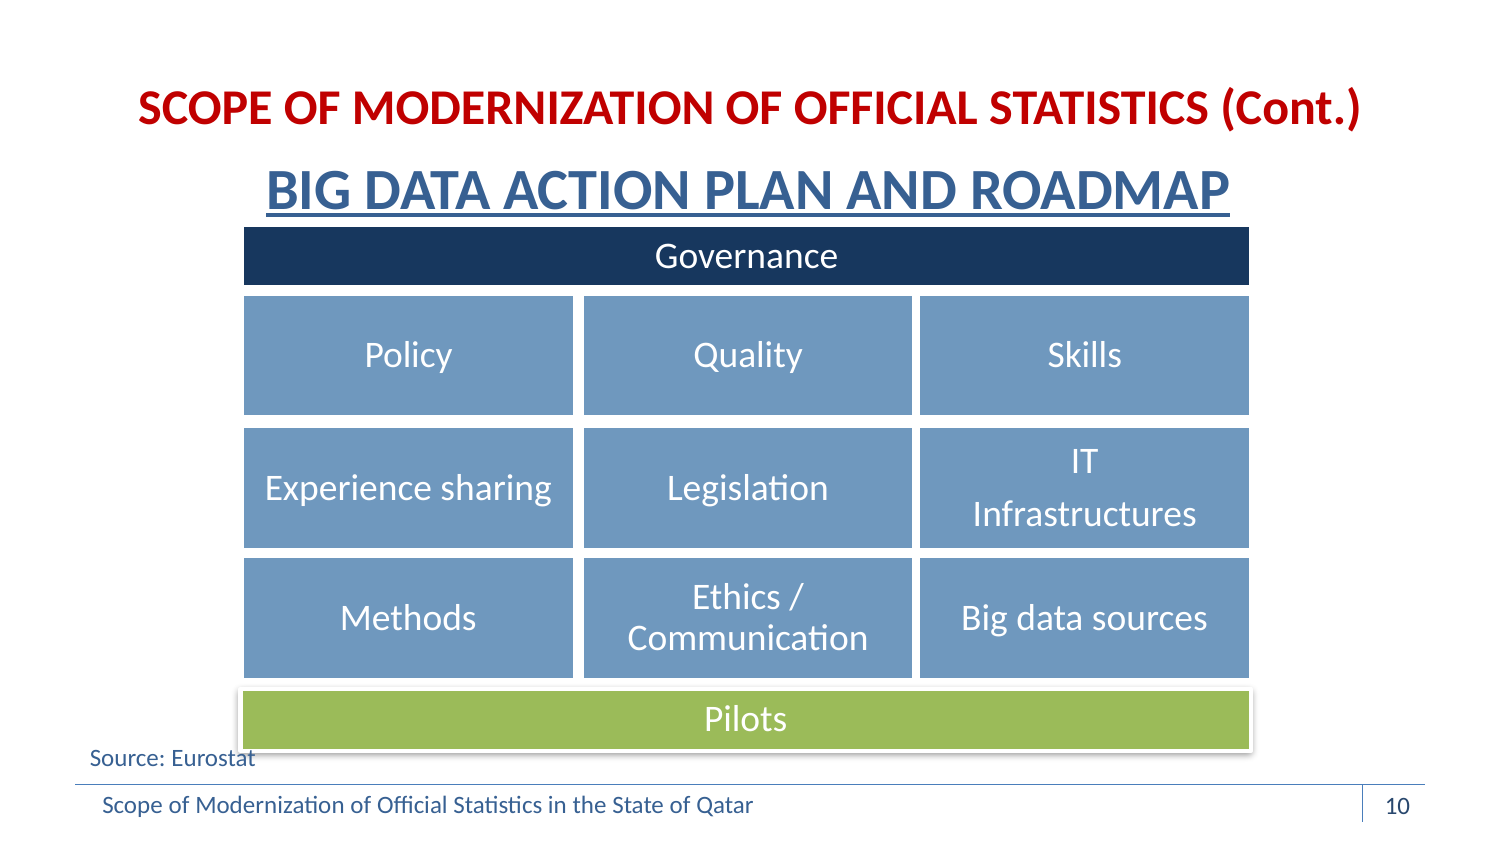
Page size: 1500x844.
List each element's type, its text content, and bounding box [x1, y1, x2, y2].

text_box Source: Eurostat [74, 734, 307, 779]
text_box SCOPE OF MODERNIZATION OF OFFICIAL STATISTICS (Cont.) [74, 33, 1425, 175]
slide_number 10 [1074, 782, 1425, 827]
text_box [240, 224, 1252, 752]
title BIG DATA ACTION PLAN AND ROADMAP [73, 115, 1424, 257]
